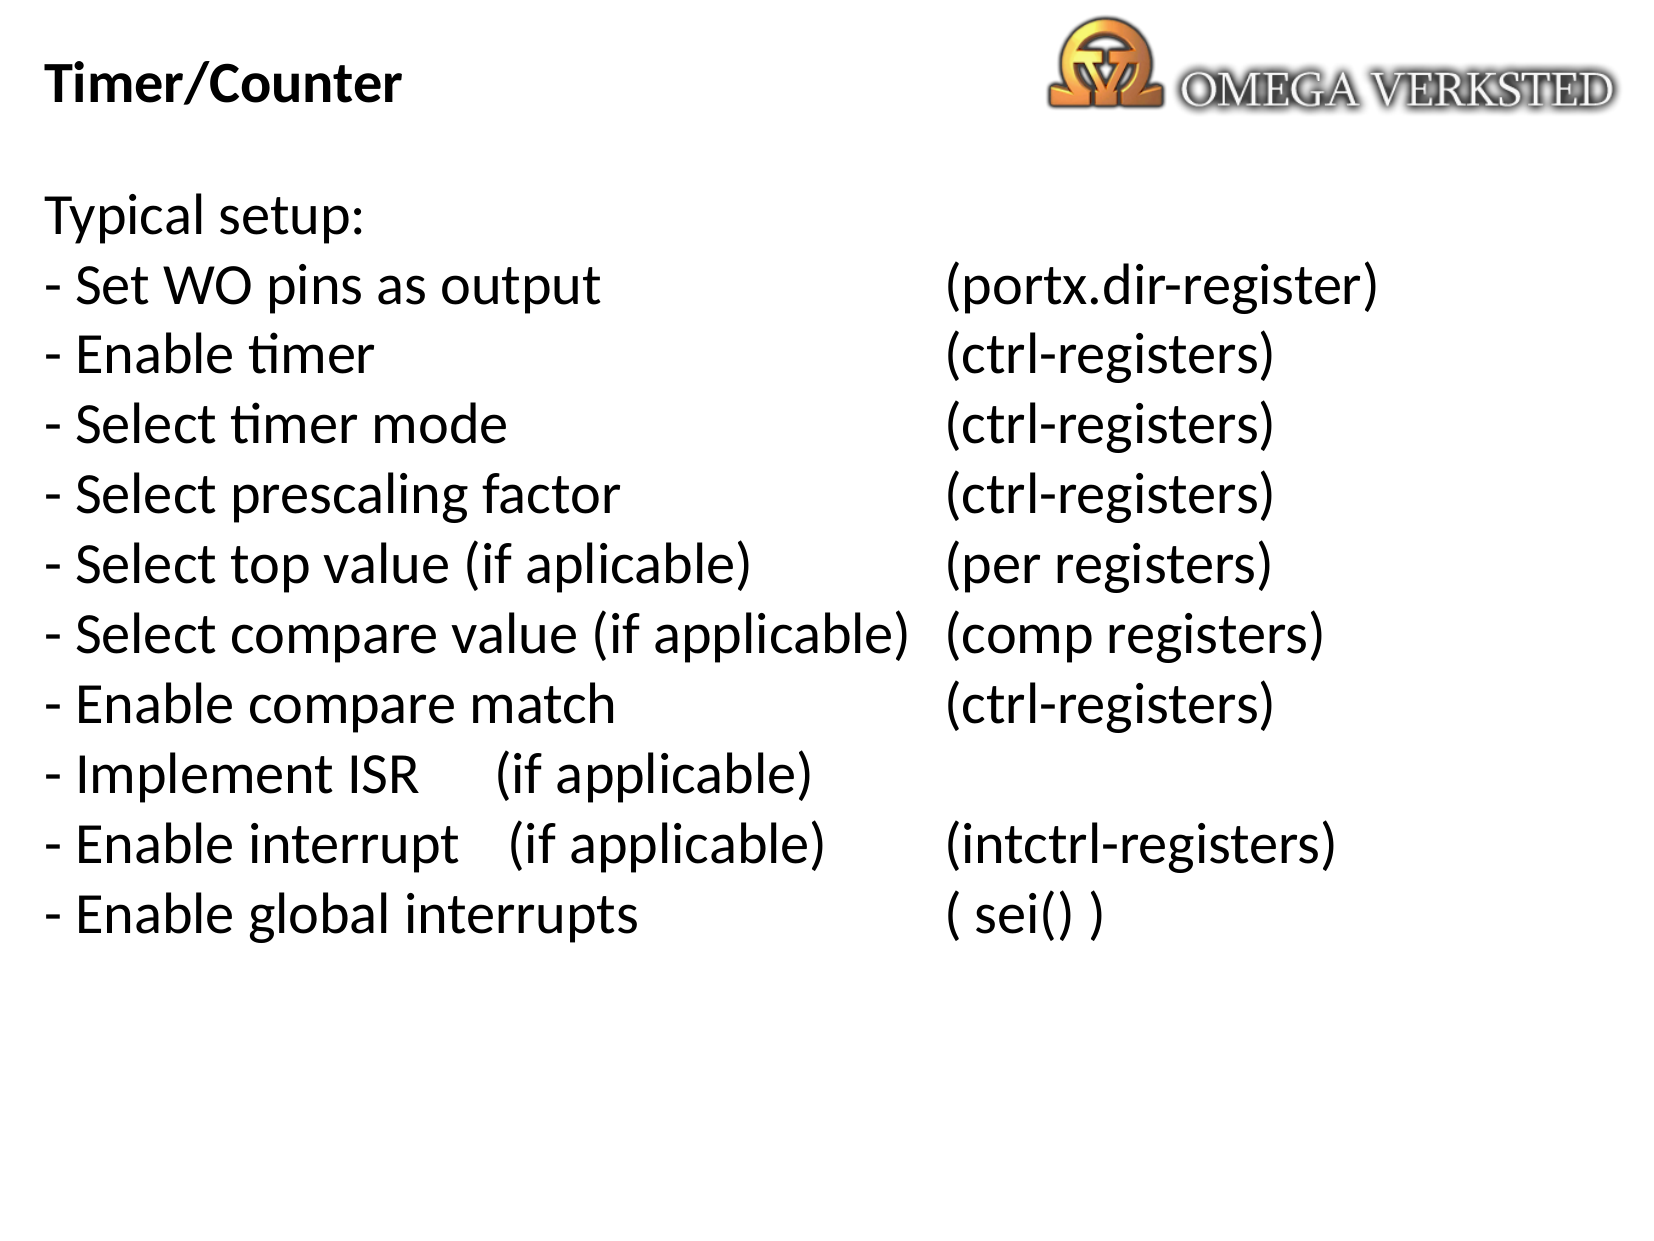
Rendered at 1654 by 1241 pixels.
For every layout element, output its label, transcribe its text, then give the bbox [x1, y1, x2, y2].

text_box Timer/Counter [29, 36, 1004, 118]
picture [1045, 14, 1624, 118]
text_box Typical setup: - Set WO pins as output (portx.dir-register) - Enable timer (ctrl-registers) - Select timer mode (ctrl-registers) - Select prescaling factor (ctrl-registers) - Select top value (if aplicable) (per registers) - Select compare value (if applicable) (comp registers) - Enable compare match (ctrl-registers) - Implement ISR (if applicable) - Enable interrupt (if applicable) (intctrl-registers) - Enable global interrupts ( sei() ) [29, 168, 1624, 484]
